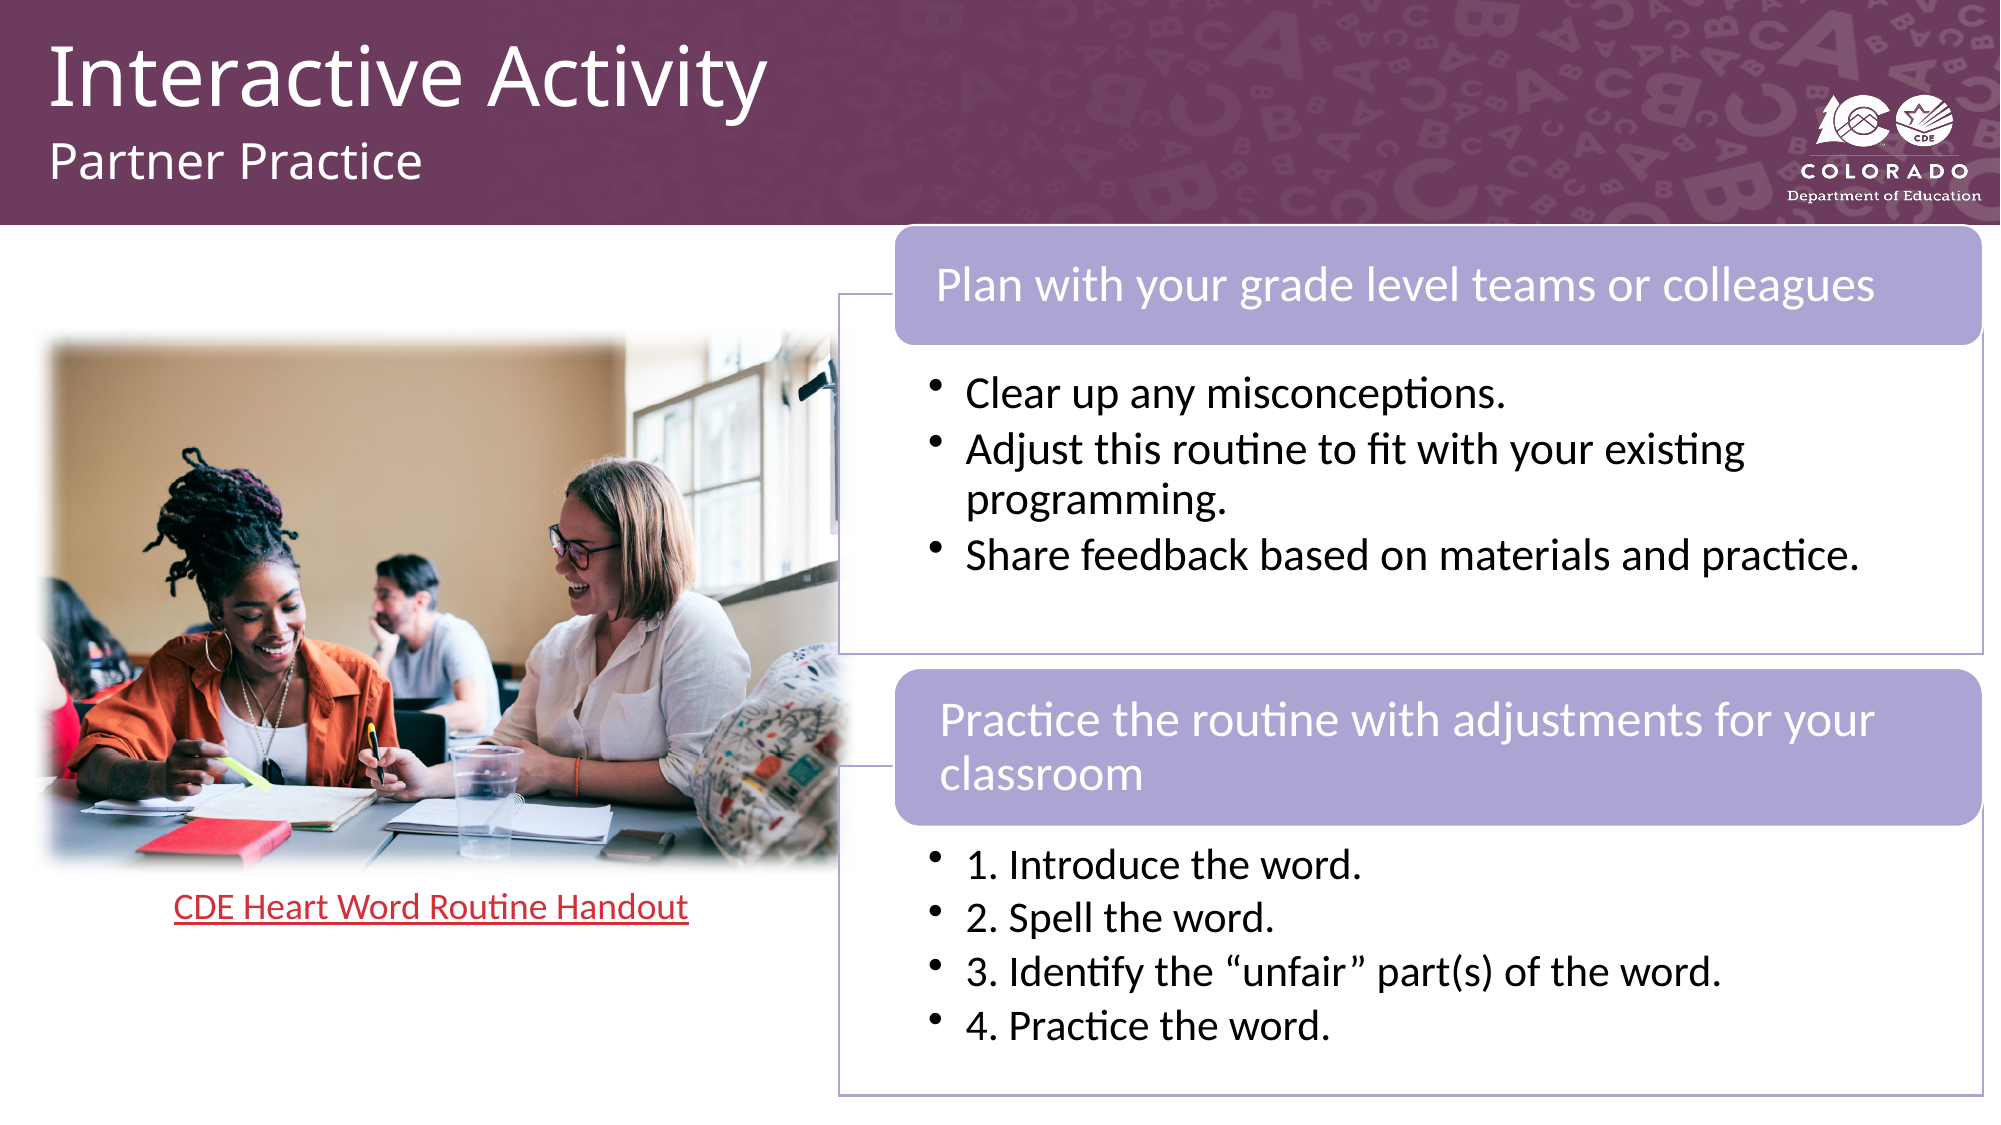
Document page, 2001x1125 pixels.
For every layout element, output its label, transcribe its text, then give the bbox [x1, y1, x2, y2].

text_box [739, 211, 1967, 1125]
text_box Partner Practice [48, 136, 1744, 212]
title Interactive Activity [48, 34, 1515, 121]
picture [0, 0, 2000, 225]
text_box CDE Heart Word Routine Handout [40, 875, 739, 935]
picture [33, 326, 739, 875]
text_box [839, 214, 1984, 1106]
